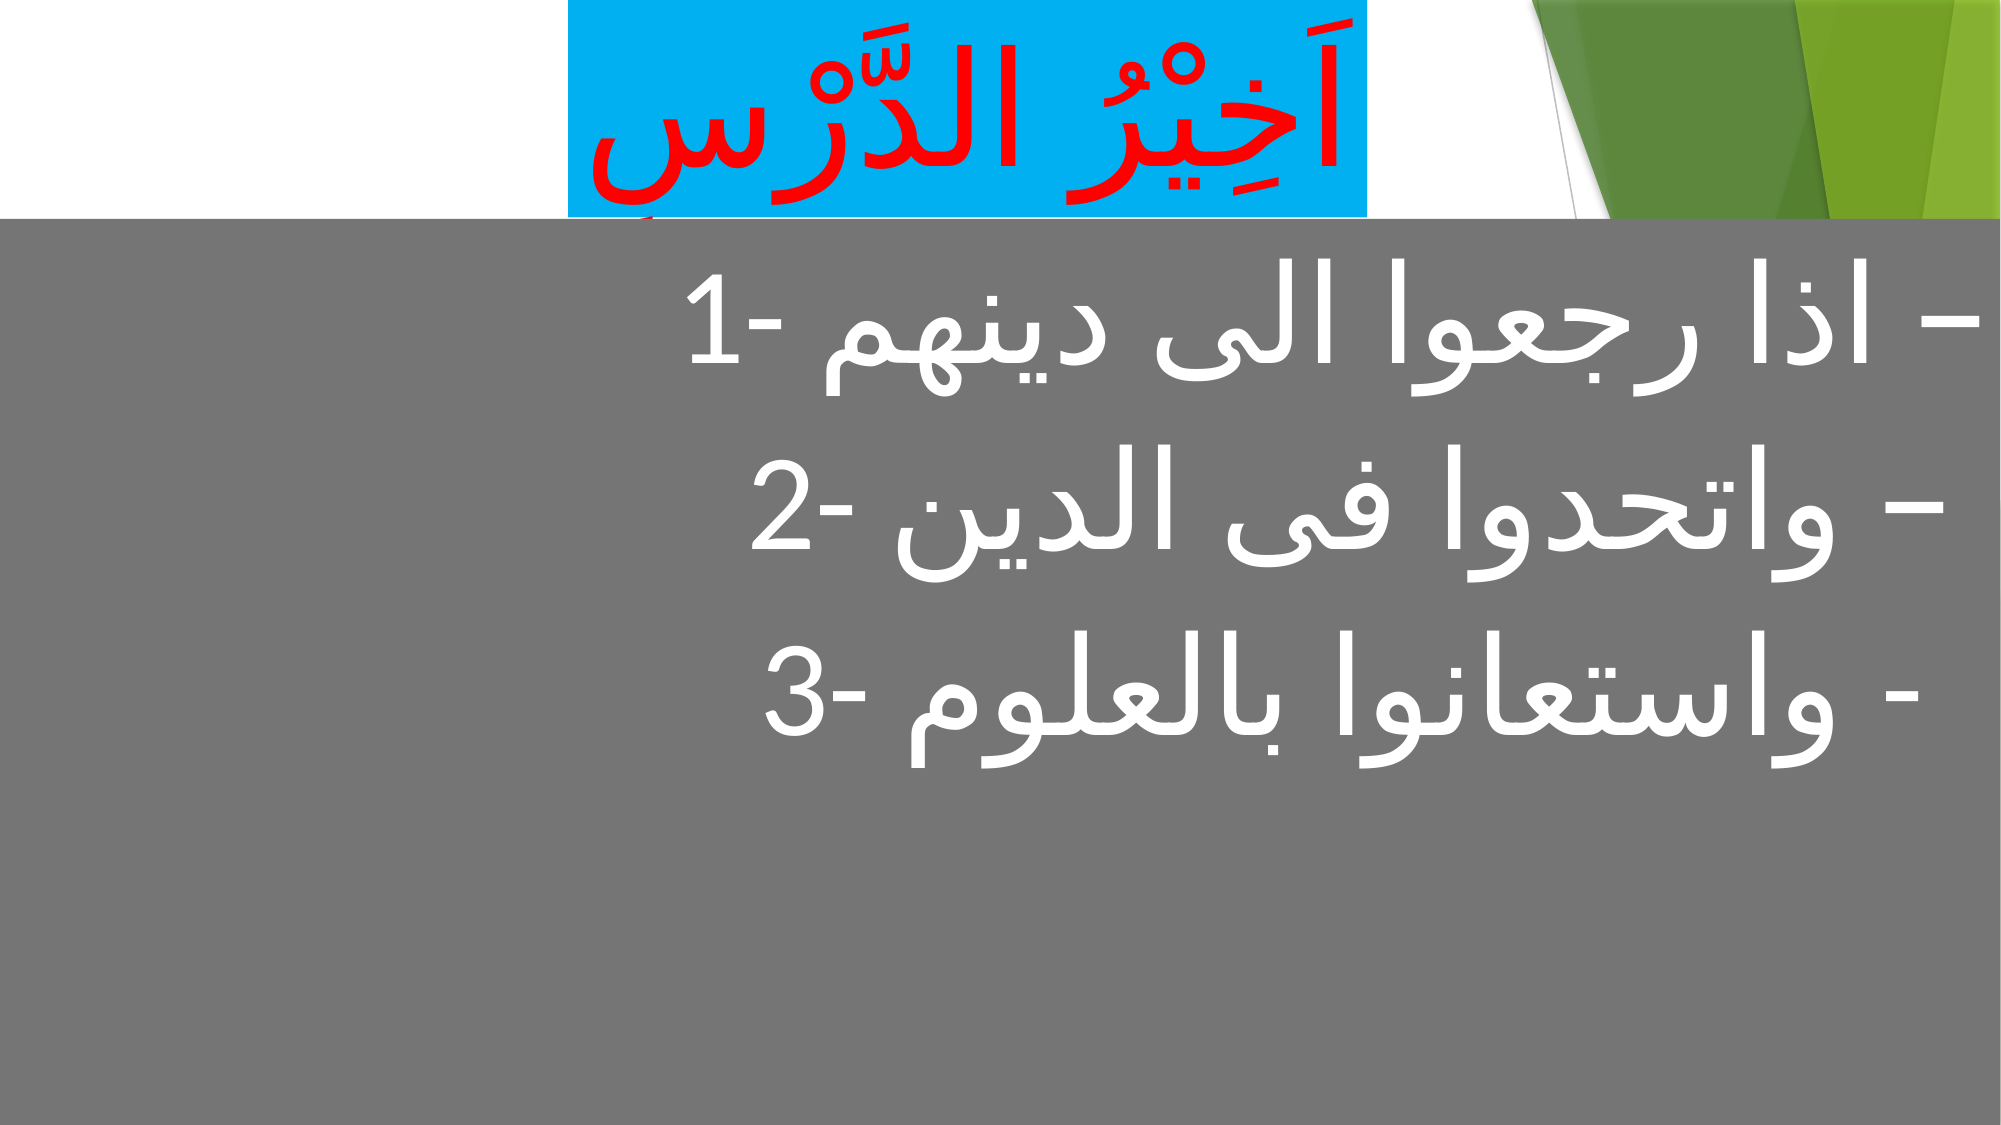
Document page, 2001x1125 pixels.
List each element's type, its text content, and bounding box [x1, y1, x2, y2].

list 1- اذا رجعوا الى دينهم – 2- واتحدوا فى الدين – 3- واستعانوا بالعلوم - [0, 218, 2000, 1125]
title اَخِيْرُ الدَّرْسِ [568, 0, 1368, 218]
